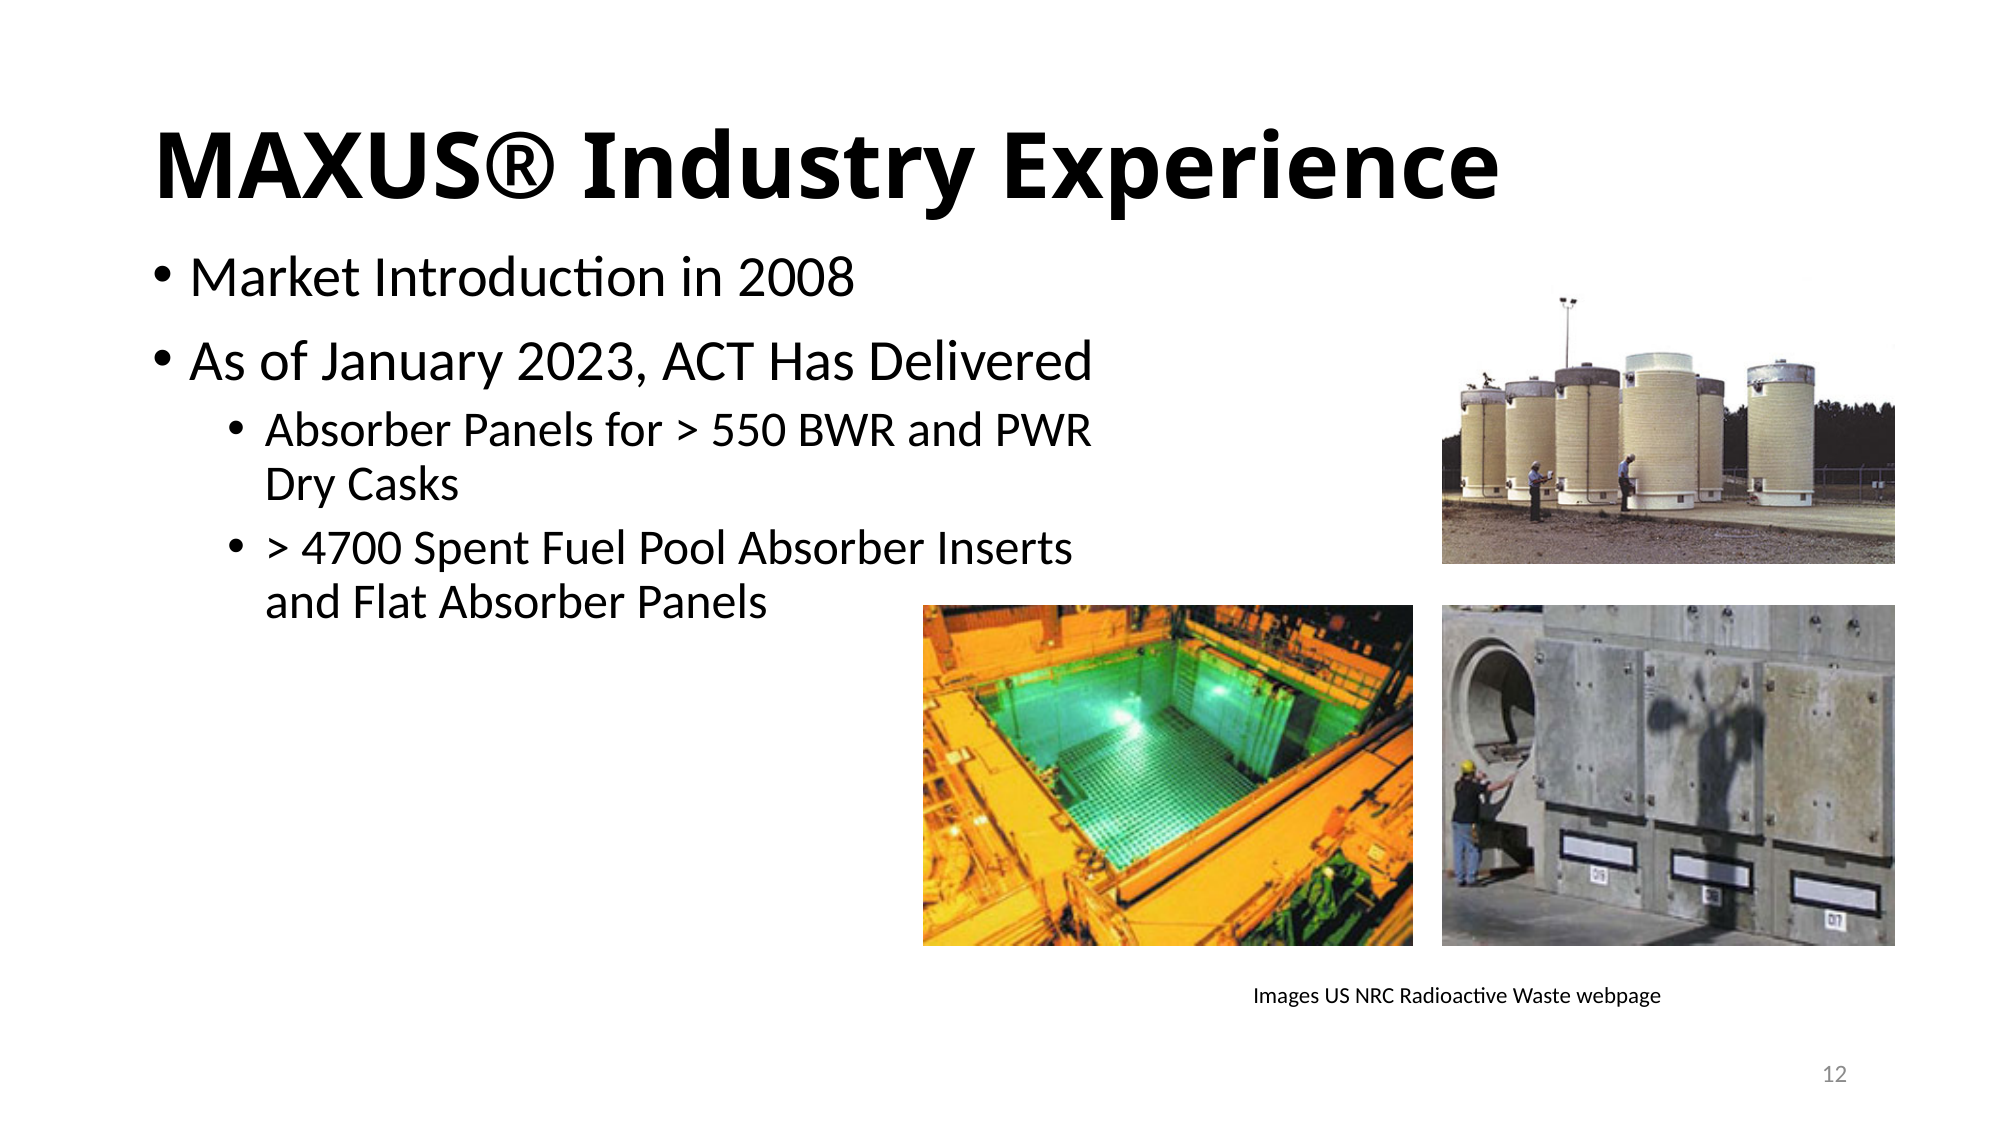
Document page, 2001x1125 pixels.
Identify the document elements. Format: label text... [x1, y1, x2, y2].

picture [1442, 605, 1895, 946]
title MAXUS® Industry Experience [137, 59, 1863, 278]
picture [923, 605, 1413, 946]
picture [1442, 277, 1895, 564]
slide_number 12 [1412, 1042, 1863, 1103]
list Market Introduction in 2008 As of January 2023, ACT Has Delivered Absorber Panels for > 550 BWR and PWR Dry Casks > 4700 Spent Fuel Pool Absorber Inserts and Flat Absorber Panels [137, 238, 1114, 953]
text_box Images US NRC Radioactive Waste webpage [1238, 972, 1678, 1016]
